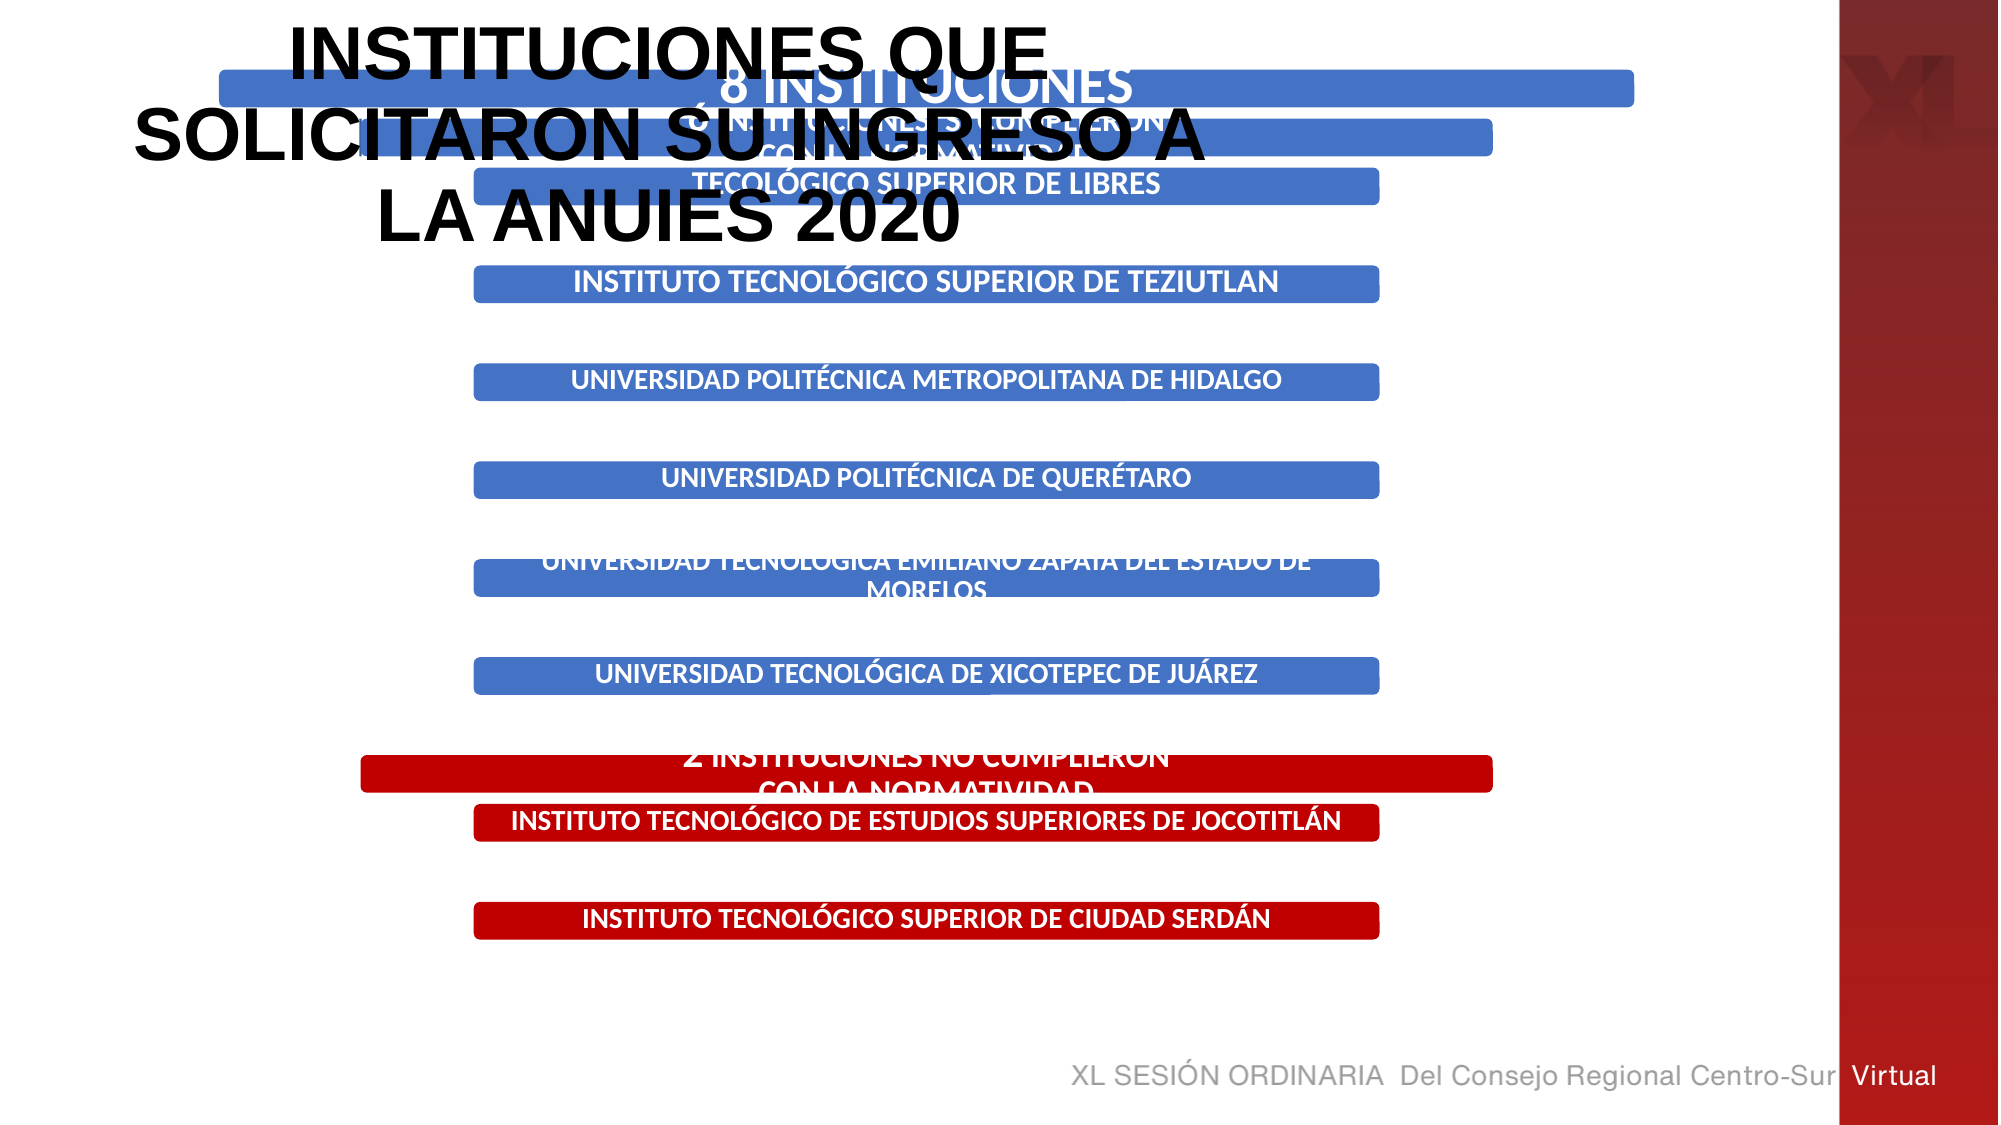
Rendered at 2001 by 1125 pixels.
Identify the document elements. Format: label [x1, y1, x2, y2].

picture [0, 0, 2001, 1125]
text_box [42, 69, 1812, 1038]
